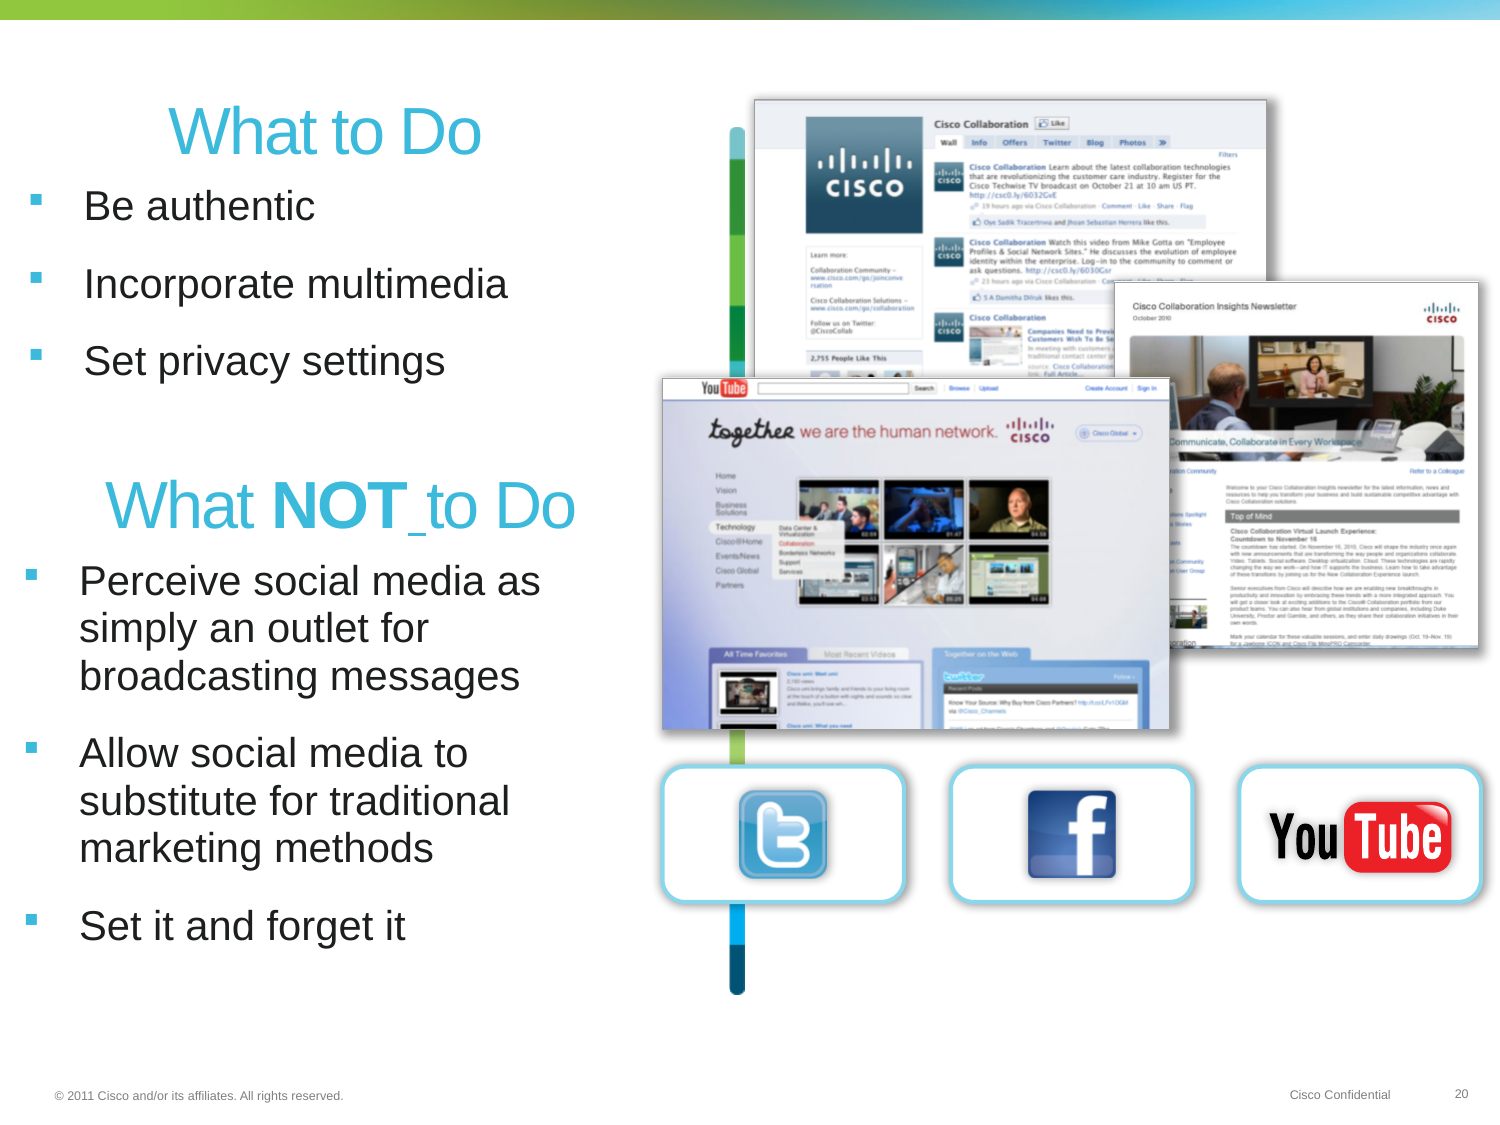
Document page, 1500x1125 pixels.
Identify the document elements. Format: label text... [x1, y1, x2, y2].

picture [739, 790, 828, 879]
text_box [948, 764, 1195, 905]
text_box [1237, 764, 1484, 905]
picture [0, 0, 1500, 20]
title What to Do [0, 37, 677, 175]
list Be authentic Incorporate multimedia Set privacy settings [12, 174, 692, 411]
picture [729, 916, 735, 995]
text_box [660, 764, 907, 905]
picture [1268, 801, 1452, 873]
picture [1027, 790, 1116, 879]
picture [662, 99, 1479, 764]
text_box What NOT to Do [0, 411, 657, 549]
list Perceive social media as simply an outlet for broadcasting messages Allow social media to substitute for traditional marketing methods Set it and forget it [7, 549, 665, 899]
